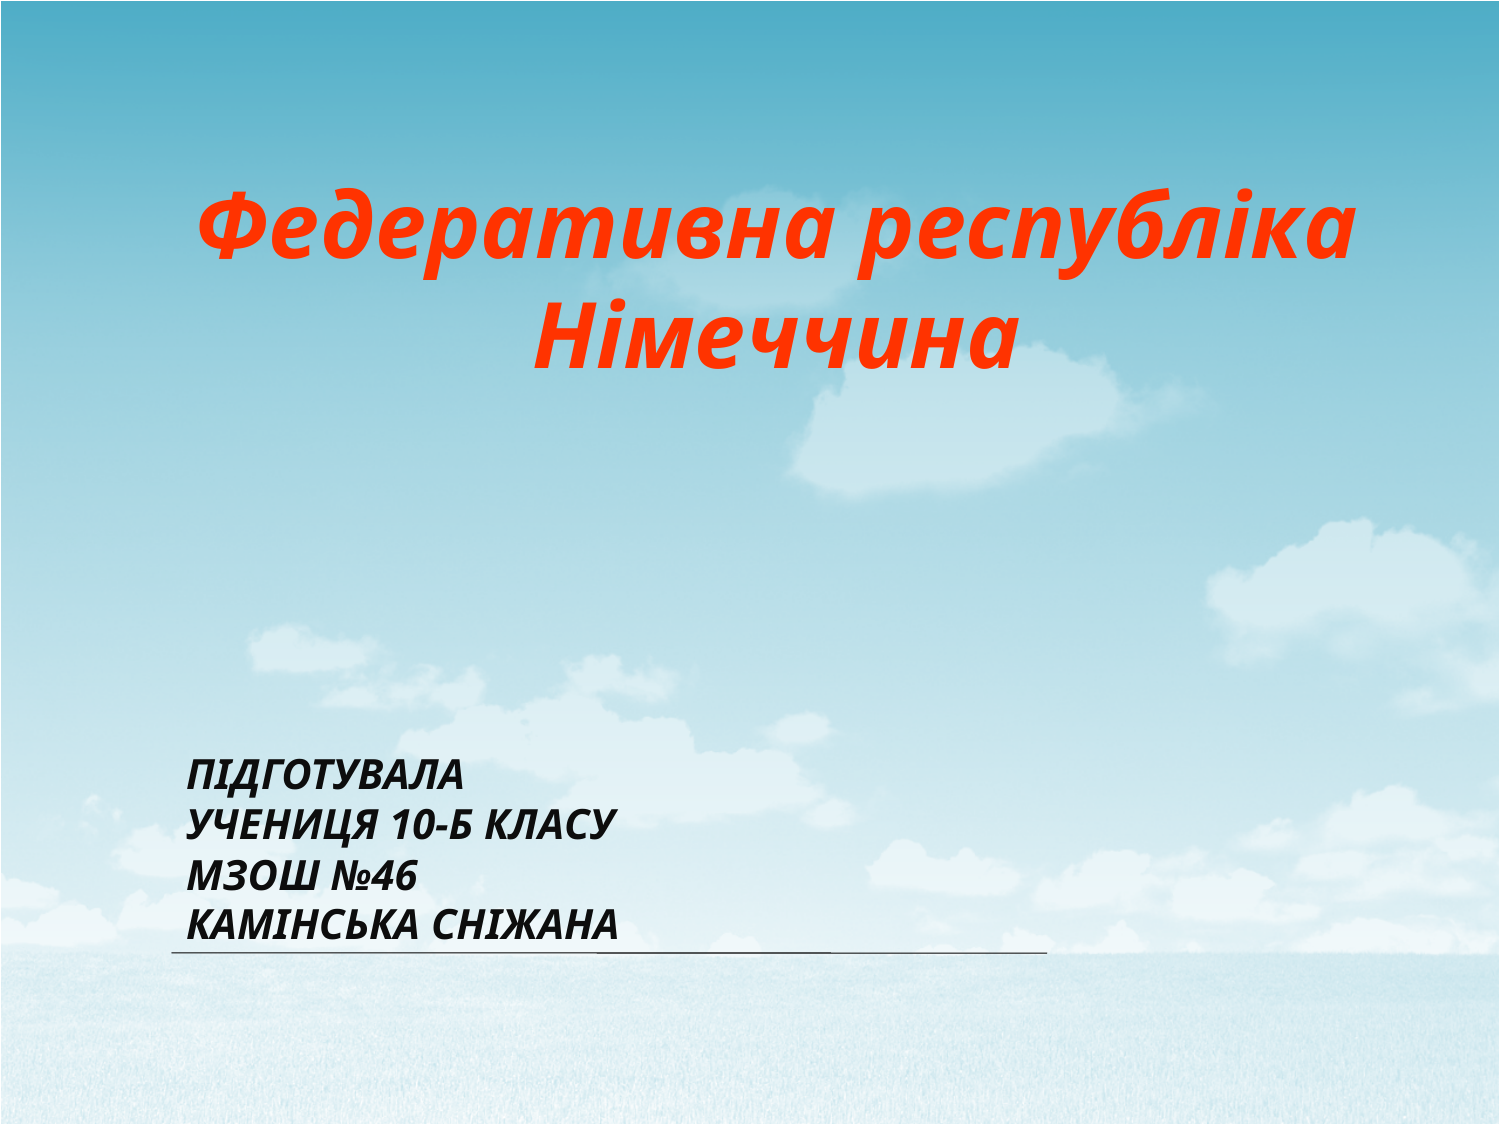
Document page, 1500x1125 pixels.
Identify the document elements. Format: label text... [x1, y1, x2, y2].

title Федеративна республіка Німеччина [0, 196, 1500, 357]
list Підготувала Учениця 10-Б класу МЗОШ №46 Камінська Сніжана [171, 716, 1186, 956]
